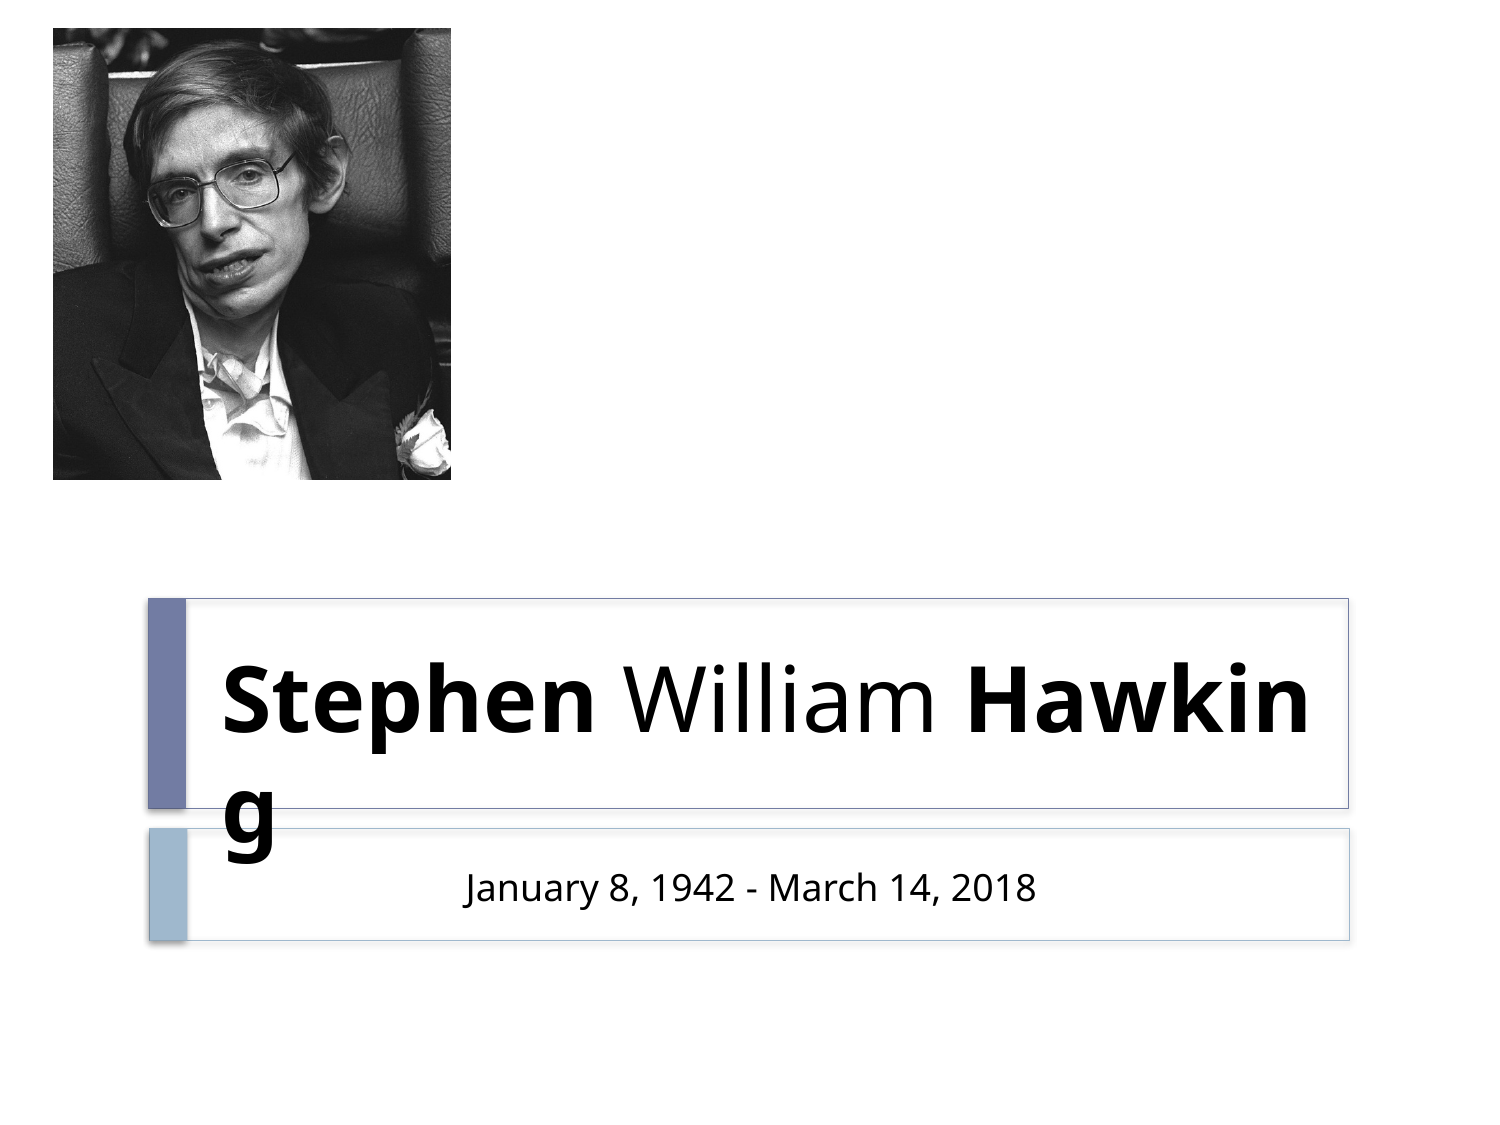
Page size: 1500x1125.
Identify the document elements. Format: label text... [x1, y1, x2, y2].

text_box Stephen William Hawking [206, 633, 1353, 868]
text_box January 8, 1942 - March 14, 2018 [450, 856, 1052, 916]
picture [52, 27, 451, 481]
